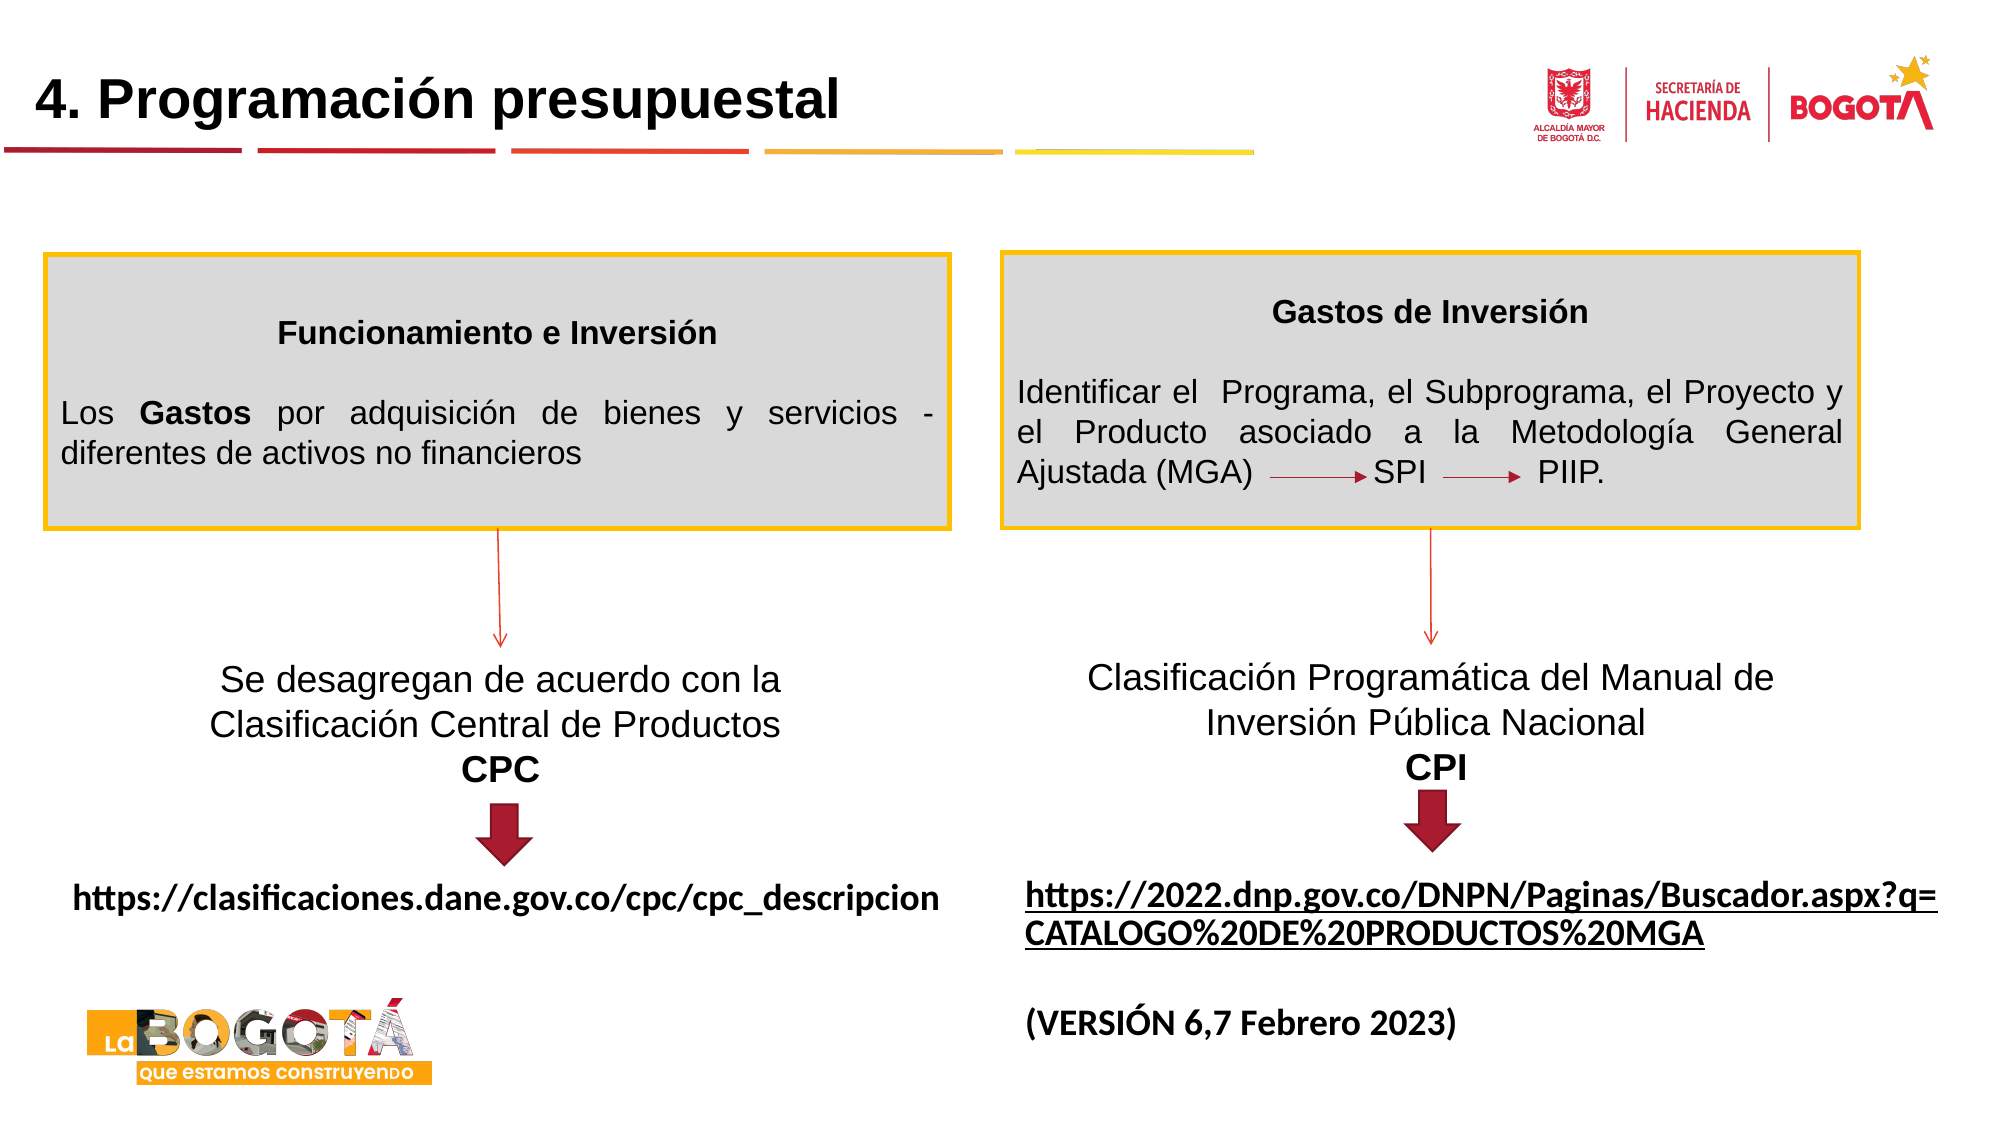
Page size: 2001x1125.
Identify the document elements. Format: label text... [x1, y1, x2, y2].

text_box https://clasificaciones.dane.gov.co/cpc/cpc_descripcion [57, 865, 1010, 926]
text_box Clasificación Programática del Manual de Inversión Pública Nacional CPI [1061, 645, 1801, 795]
picture [1533, 55, 1934, 142]
picture [0, 147, 1261, 155]
text_box Gastos de Inversión Identificar el Programa, el Subprograma, el Proyecto y el Producto asociado a la Metodología General Ajustada (MGA) SPI PIIP. [1001, 252, 1860, 529]
picture [87, 998, 432, 1085]
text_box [497, 528, 501, 648]
text_box 4. Programación presupuestal [20, 55, 1327, 138]
text_box [475, 803, 534, 867]
text_box Funcionamiento e Inversión Los Gastos por adquisición de bienes y servicios - diferentes de activos no financieros [45, 253, 951, 529]
text_box Se desagregan de acuerdo con la Clasificación Central de Productos CPC [122, 647, 879, 798]
text_box https://2022.dnp.gov.co/DNPN/Paginas/Buscador.aspx?q=CATALOGO%20DE%20PRODUCTOS%20MGA (VERSIÓN 6,7 Febrero 2023) [1010, 862, 1964, 1013]
text_box [1403, 789, 1462, 853]
